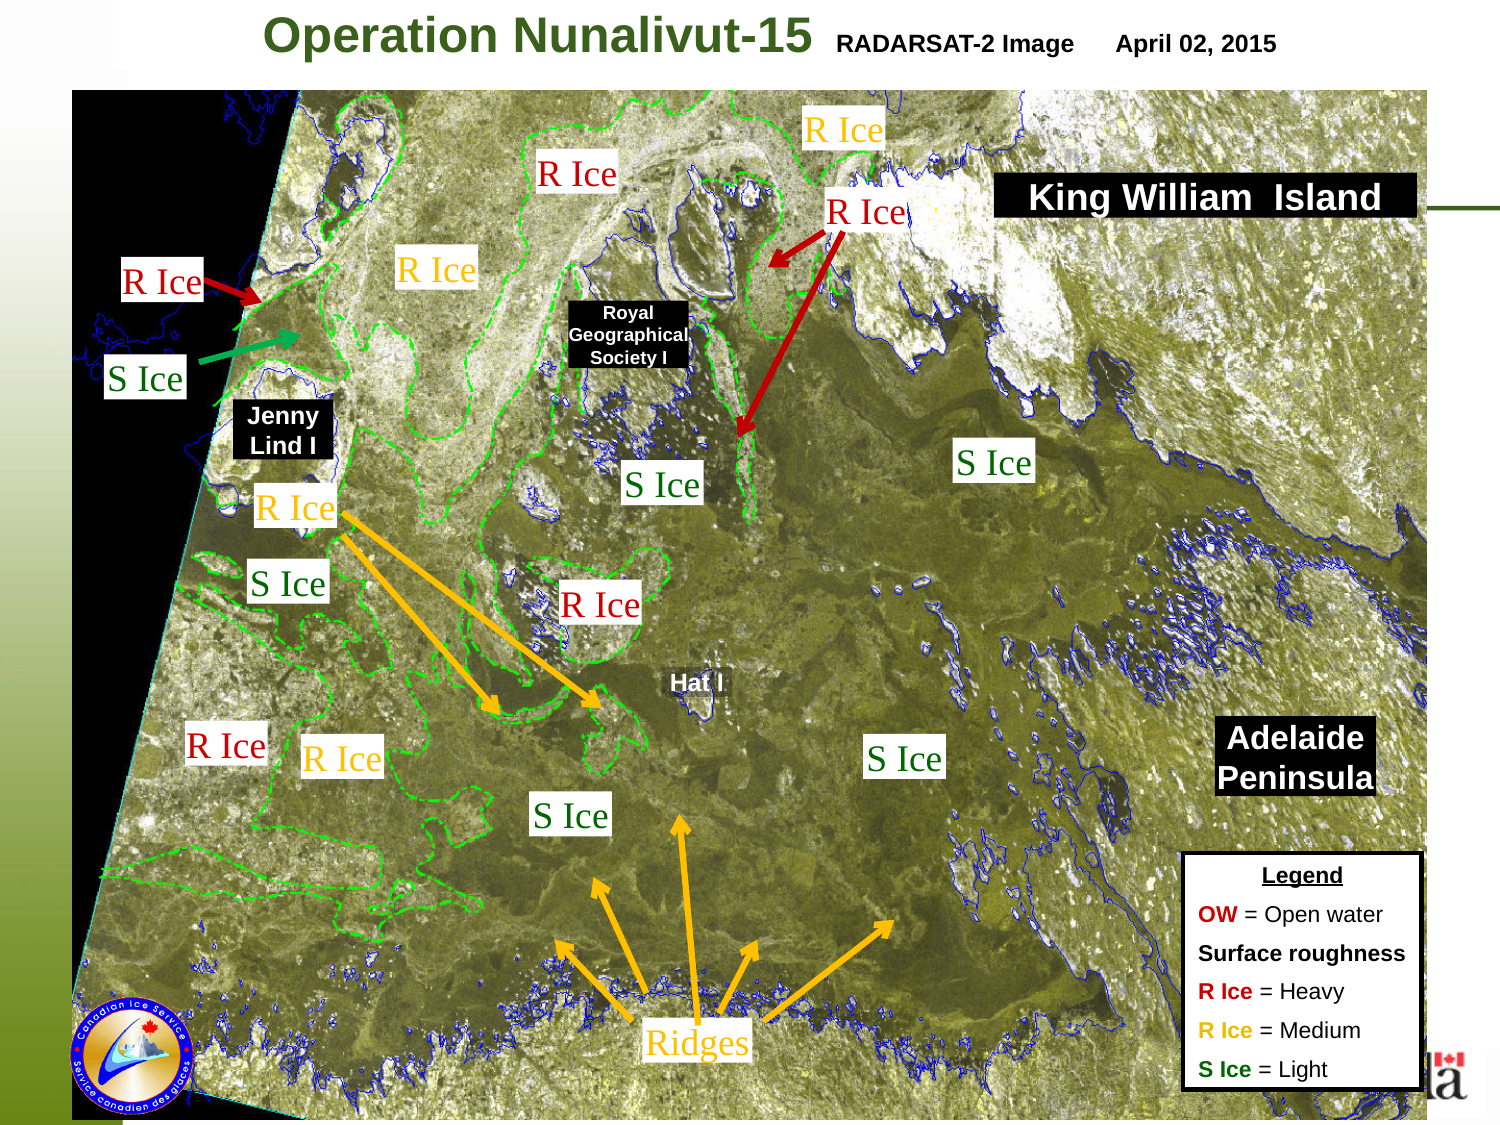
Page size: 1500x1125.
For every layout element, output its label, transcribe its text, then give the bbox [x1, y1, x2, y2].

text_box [554, 939, 633, 1022]
text_box Operation Nunalivut-15 RADARSAT-2 Image April 02, 2015 [112, 0, 1436, 71]
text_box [718, 939, 758, 1014]
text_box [767, 231, 825, 268]
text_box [763, 919, 895, 1022]
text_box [342, 511, 603, 709]
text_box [678, 813, 699, 1026]
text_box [342, 534, 501, 716]
picture [0, 0, 1500, 1125]
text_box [593, 876, 647, 994]
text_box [738, 231, 844, 438]
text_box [198, 334, 301, 363]
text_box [203, 279, 263, 303]
